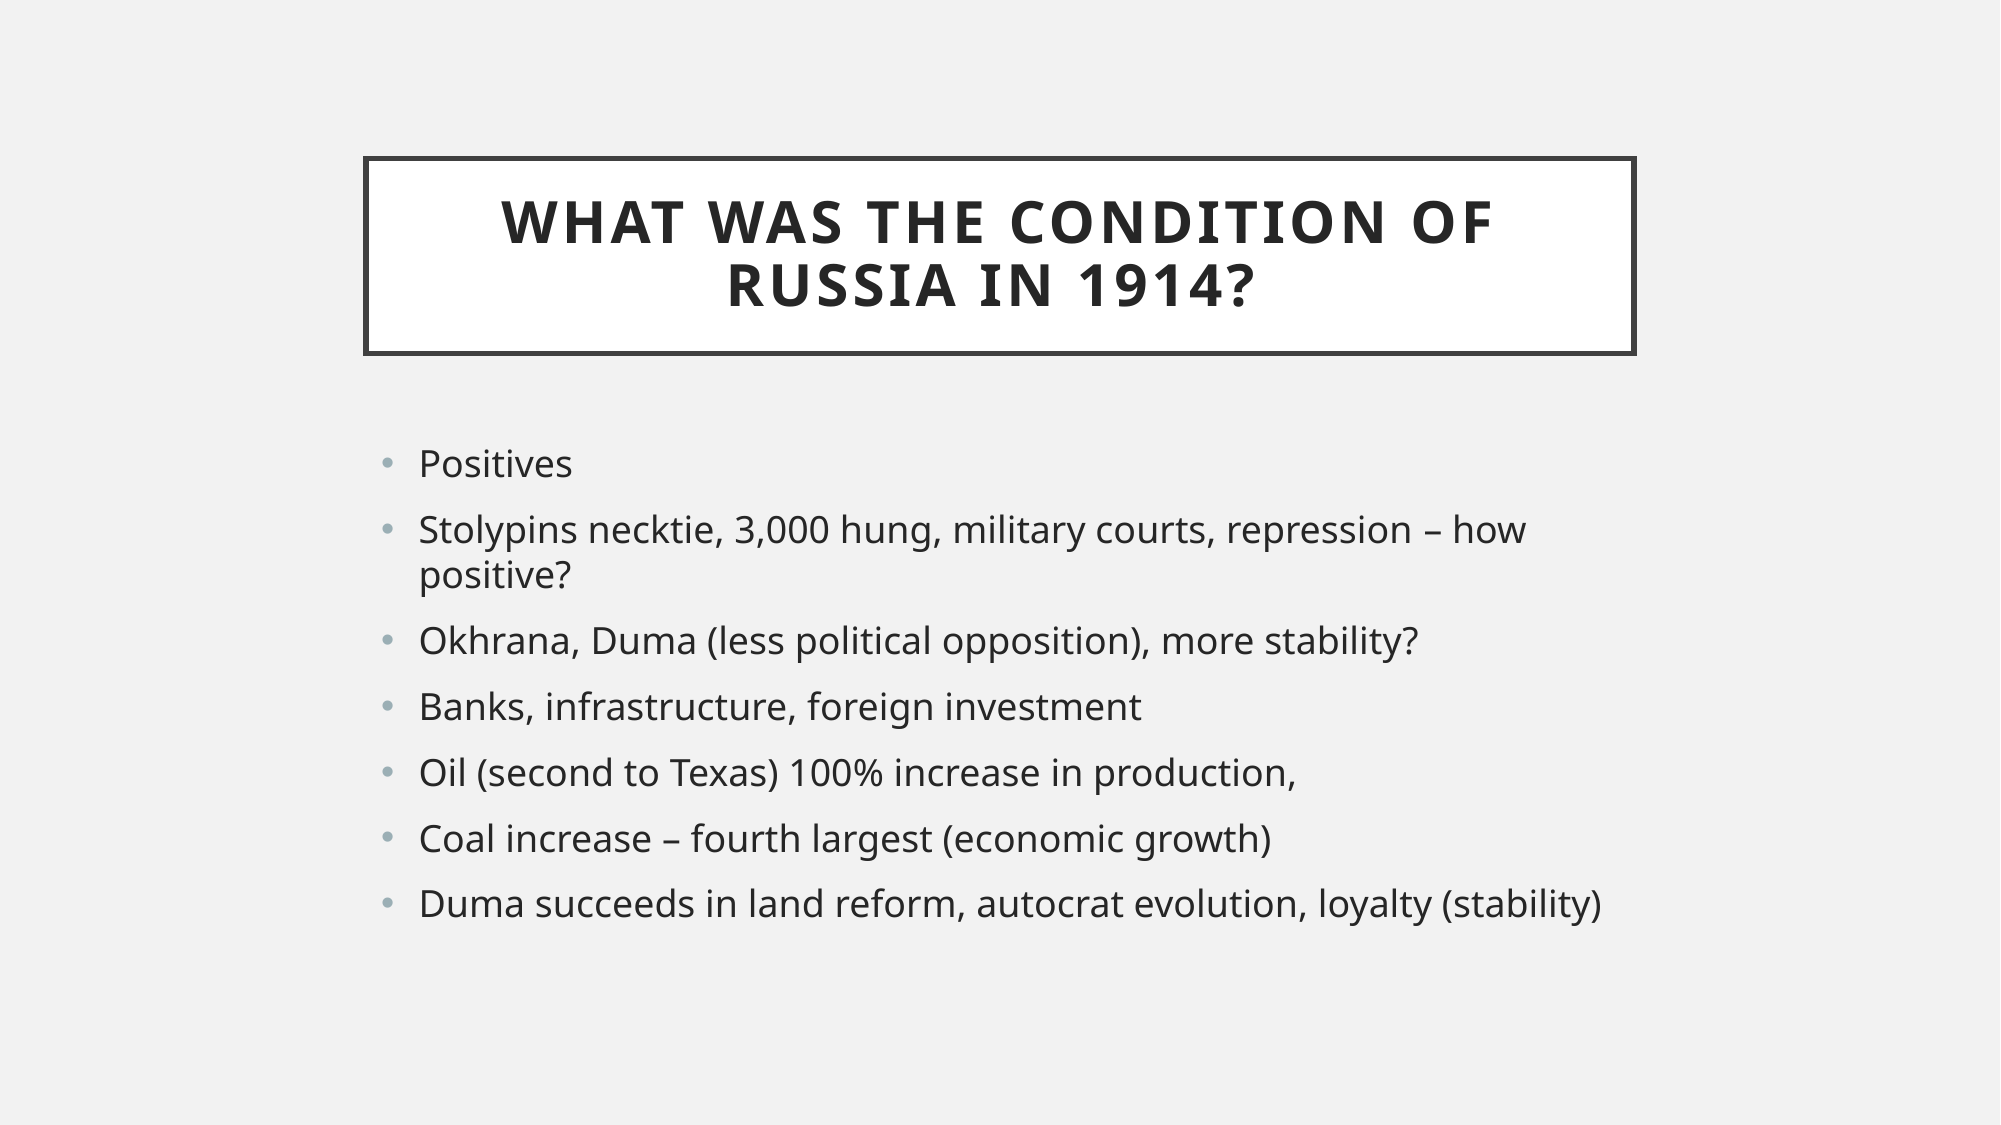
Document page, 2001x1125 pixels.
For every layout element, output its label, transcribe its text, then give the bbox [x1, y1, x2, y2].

list Positives Stolypins necktie, 3,000 hung, military courts, repression – how positive? Okhrana, Duma (less political opposition), more stability? Banks, infrastructure, foreign investment Oil (second to Texas) 100% increase in production, Coal increase – fourth largest (economic growth) Duma succeeds in land reform, autocrat evolution, loyalty (stability) [366, 432, 1634, 942]
title What was the condition of Russia in 1914? [363, 156, 1637, 356]
